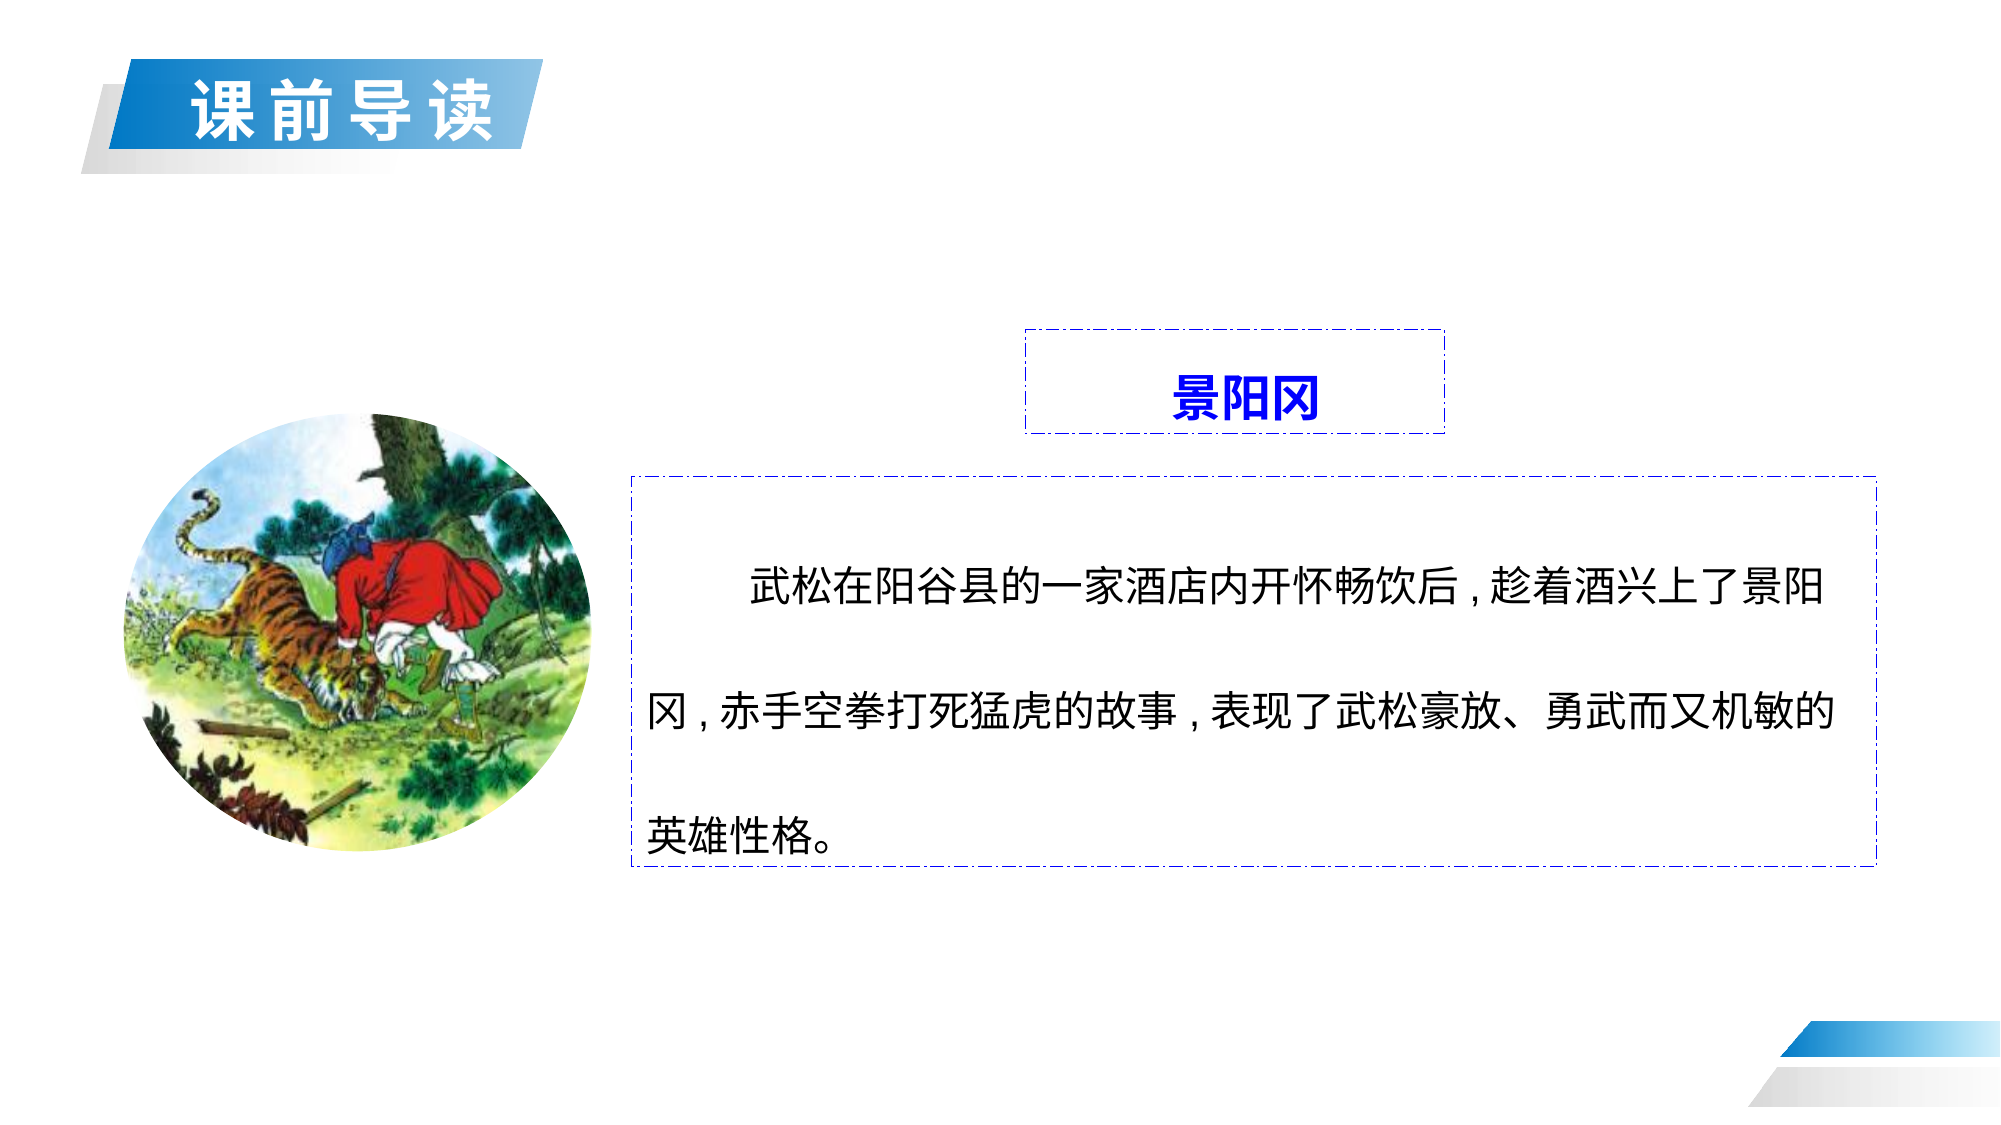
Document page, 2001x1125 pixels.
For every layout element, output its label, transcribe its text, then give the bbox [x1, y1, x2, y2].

text_box 武松在阳谷县的一家酒店内开怀畅饮后,趁着酒兴上了景阳冈,赤手空拳打死猛虎的故事,表现了武松豪放、勇武而又机敏的英雄性格。 [631, 476, 1877, 867]
text_box 景阳冈 [1025, 329, 1445, 434]
picture [123, 413, 592, 852]
